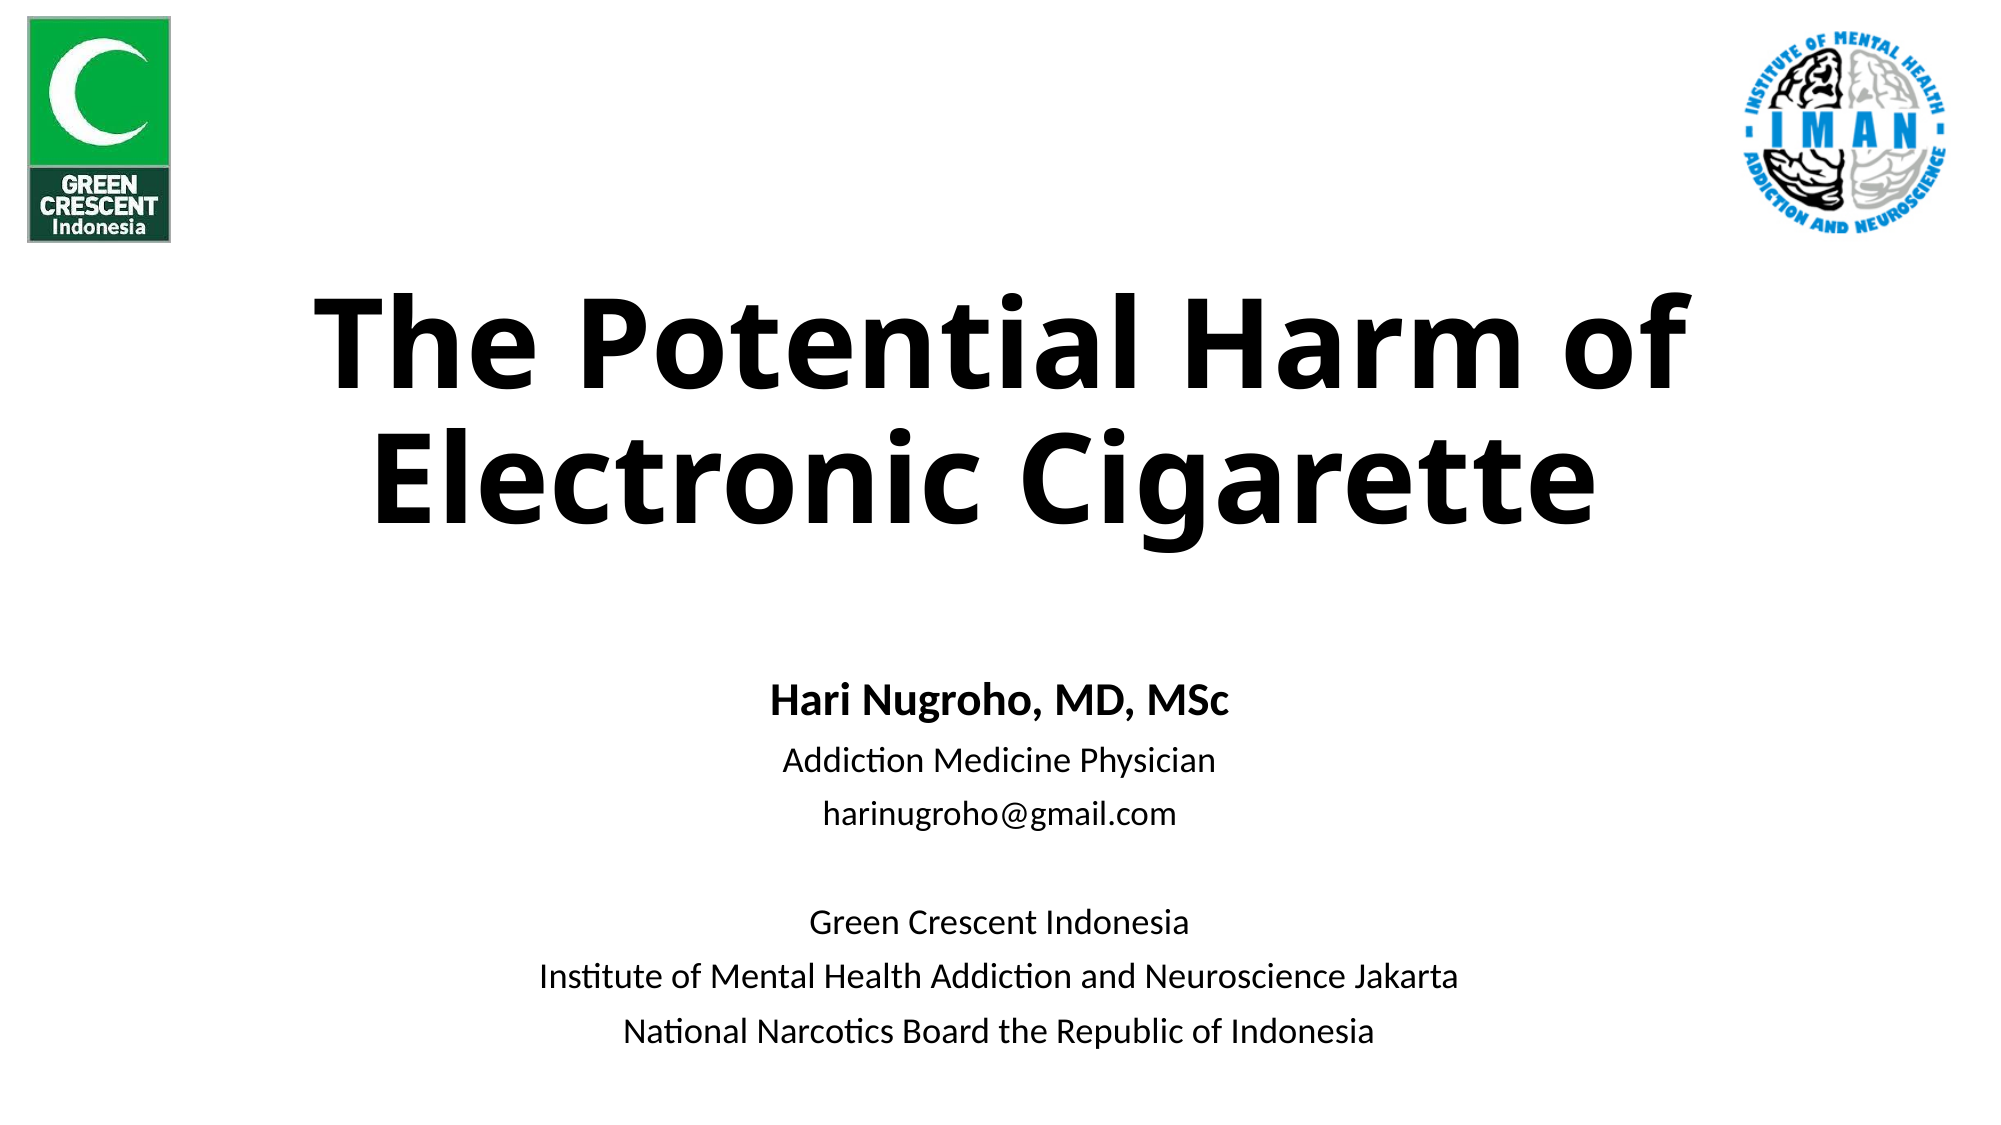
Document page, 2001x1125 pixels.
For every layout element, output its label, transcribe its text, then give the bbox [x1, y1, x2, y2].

picture [1722, 4, 1973, 256]
subtitle Hari Nugroho, MD, MSc Addiction Medicine Physician harinugroho@gmail.com Green Crescent Indonesia Institute of Mental Health Addiction and Neuroscience Jakarta National Narcotics Board the Republic of Indonesia [249, 667, 1750, 1059]
picture [27, 16, 171, 243]
title The Potential Harm of Electronic Cigarette [249, 166, 1750, 559]
